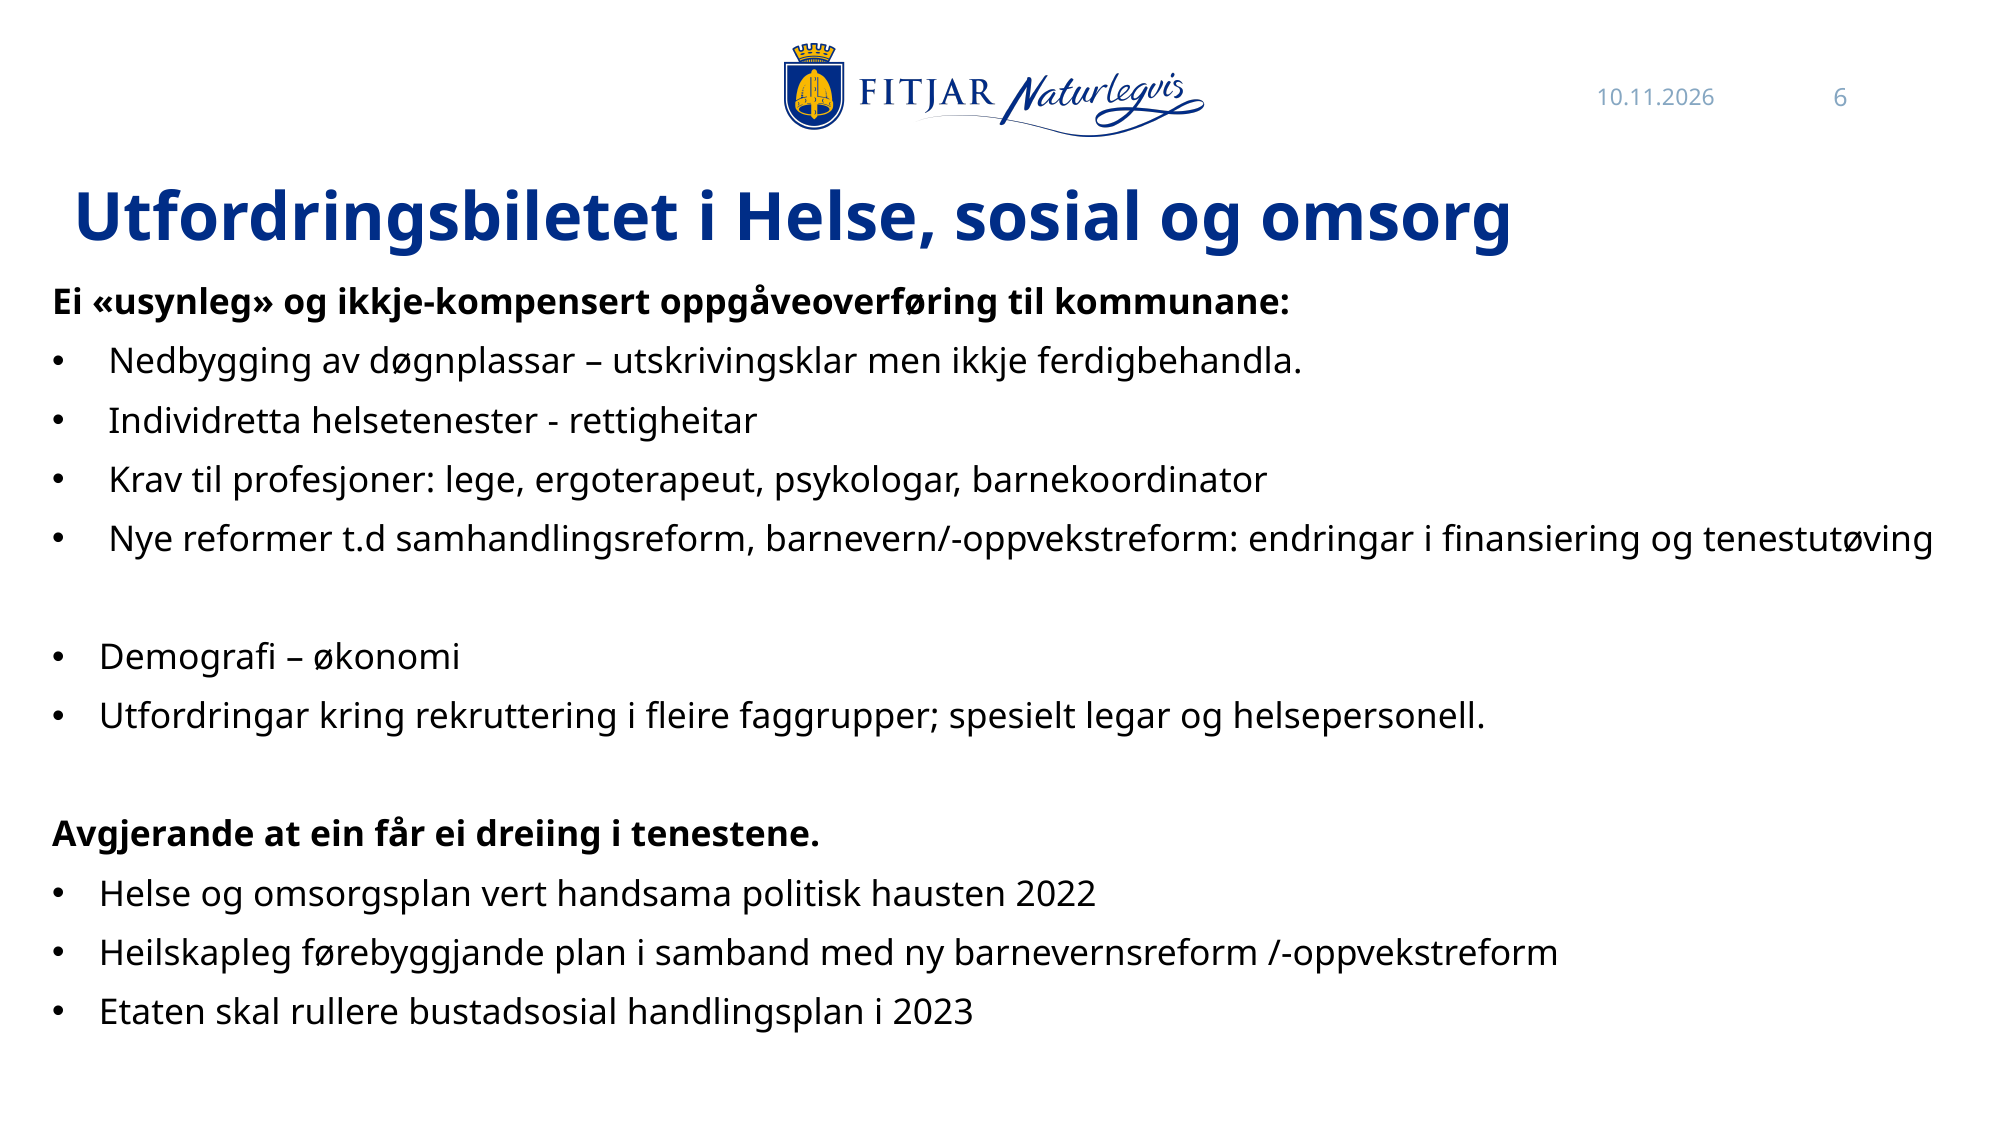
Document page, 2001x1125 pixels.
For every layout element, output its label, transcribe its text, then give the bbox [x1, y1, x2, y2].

slide_number 6 [1776, 68, 1863, 129]
title Utfordringsbiletet i Helse, sosial og omsorg [58, 161, 1863, 276]
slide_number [1581, 68, 1755, 129]
picture [783, 43, 1205, 137]
list Ei «usynleg» og ikkje-kompensert oppgåveoverføring til kommunane: Nedbygging av døgnplassar – utskrivingsklar men ikkje ferdigbehandla. Individretta helsetenester - rettigheitar Krav til profesjoner: lege, ergoterapeut, psykologar, barnekoordinator Nye reformer t.d samhandlingsreform, barnevern/-oppvekstreform: endringar i finansiering og tenestutøving Demografi – økonomi Utfordringar kring rekruttering i fleire faggrupper; spesielt legar og helsepersonell. Avgjerande at ein får ei dreiing i tenestene. Helse og omsorgsplan vert handsama politisk hausten 2022 Heilskapleg førebyggjande plan i samband med ny barnevernsreform /-oppvekstreform Etaten skal rullere bustadsosial handlingsplan i 2023 [37, 276, 1984, 1125]
